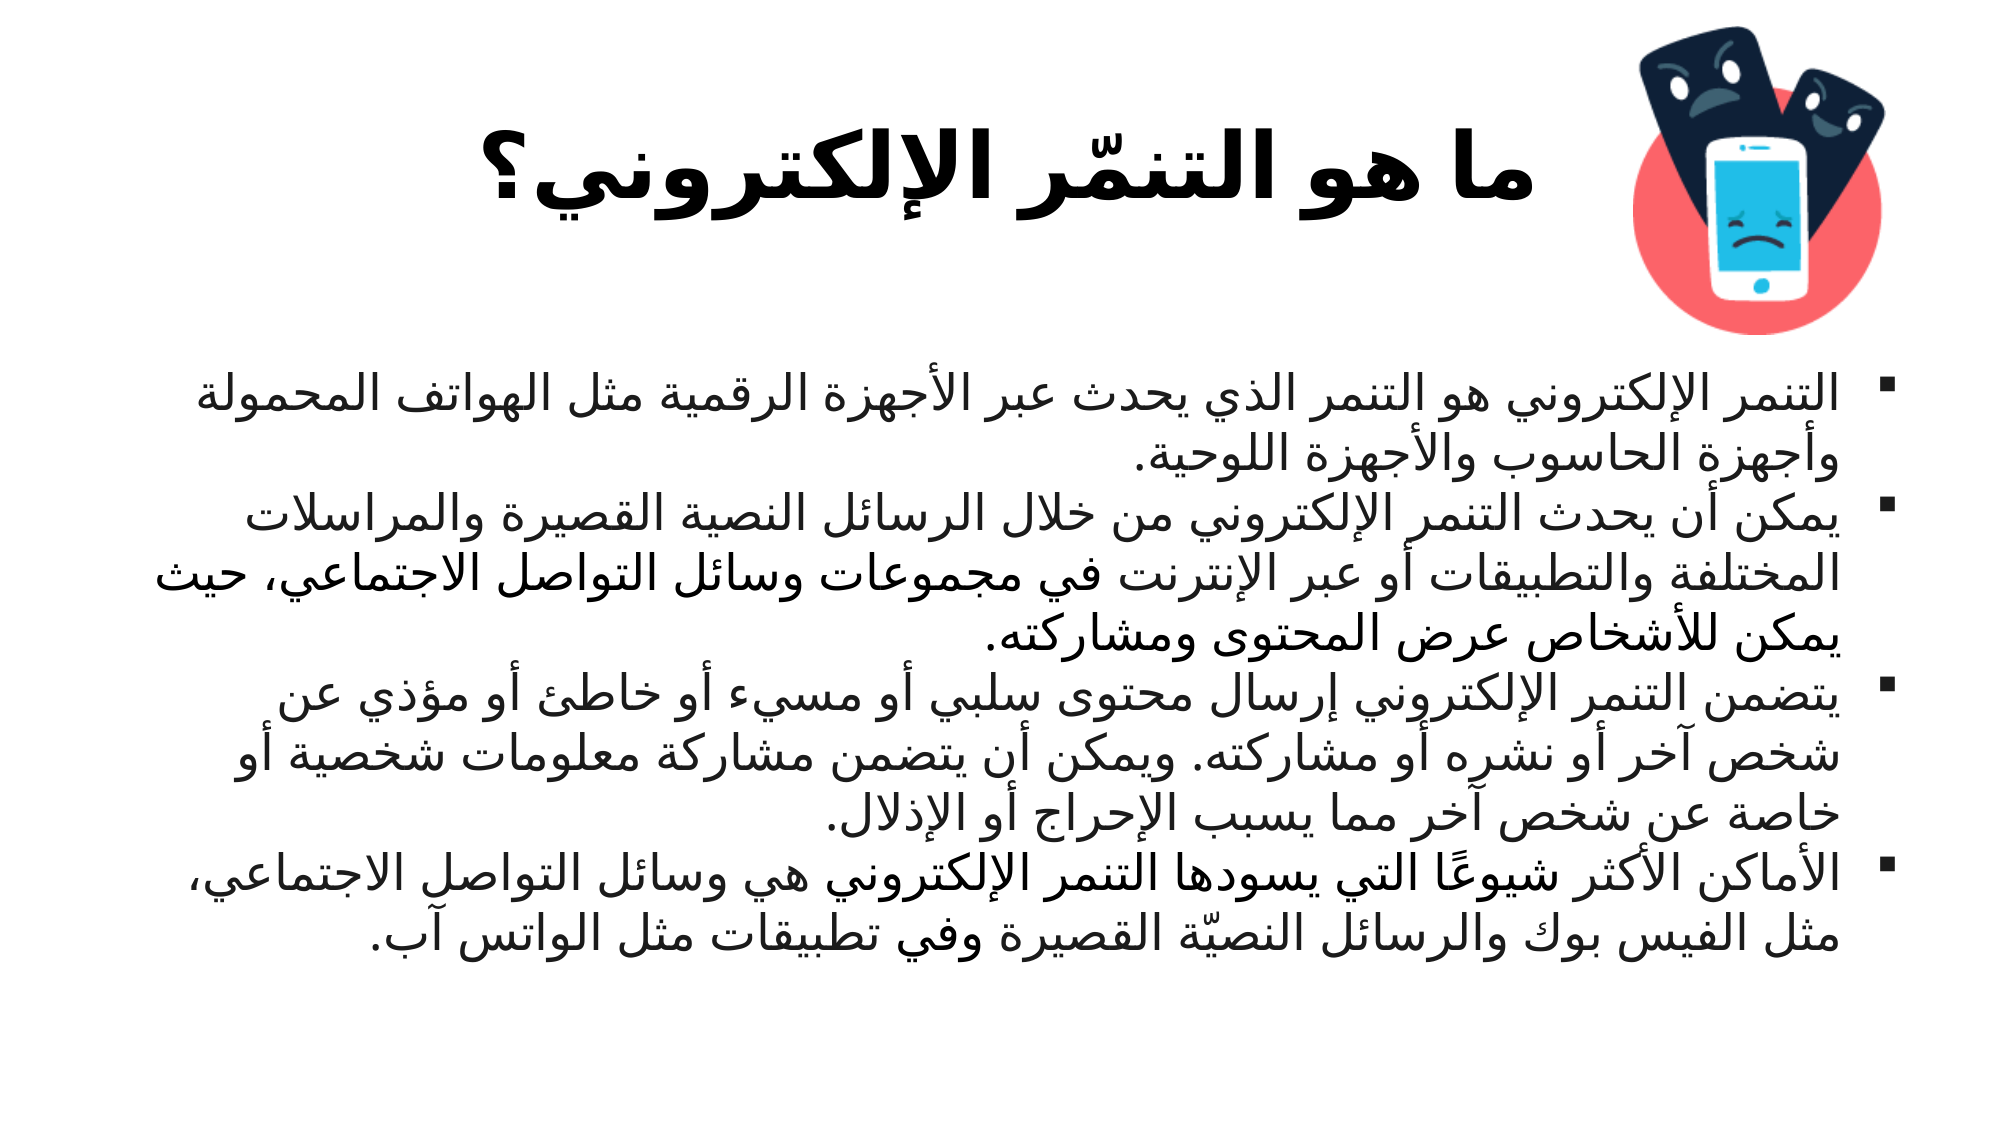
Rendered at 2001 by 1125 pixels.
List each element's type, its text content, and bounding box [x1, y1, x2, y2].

text_box التنمر الإلكتروني هو التنمر الذي يحدث عبر الأجهزة الرقمية مثل الهواتف المحمولة وأجهزة الحاسوب والأجهزة اللوحية. يمكن أن يحدث التنمر الإلكتروني من خلال الرسائل النصية القصيرة والمراسلات المختلفة والتطبيقات أو عبر الإنترنت في مجموعات وسائل التواصل الاجتماعي، حيث يمكن للأشخاص عرض المحتوى ومشاركته. يتضمن التنمر الإلكتروني إرسال محتوى سلبي أو مسيء أو خاطئ أو مؤذي عن شخص آخر أو نشره أو مشاركته. ويمكن أن يتضمن مشاركة معلومات شخصية أو خاصة عن شخص آخر مما يسبب الإحراج أو الإذلال. الأماكن الأكثر شيوعًا التي يسودها التنمر الإلكتروني هي وسائل التواصل الاجتماعي، مثل الفيس بوك والرسائل النصيّة القصيرة وفي تطبيقات مثل الواتس آب. [137, 293, 1914, 968]
picture [1633, 26, 1886, 335]
title ما هو التنمّر الإلكتروني؟ [137, 59, 1556, 278]
